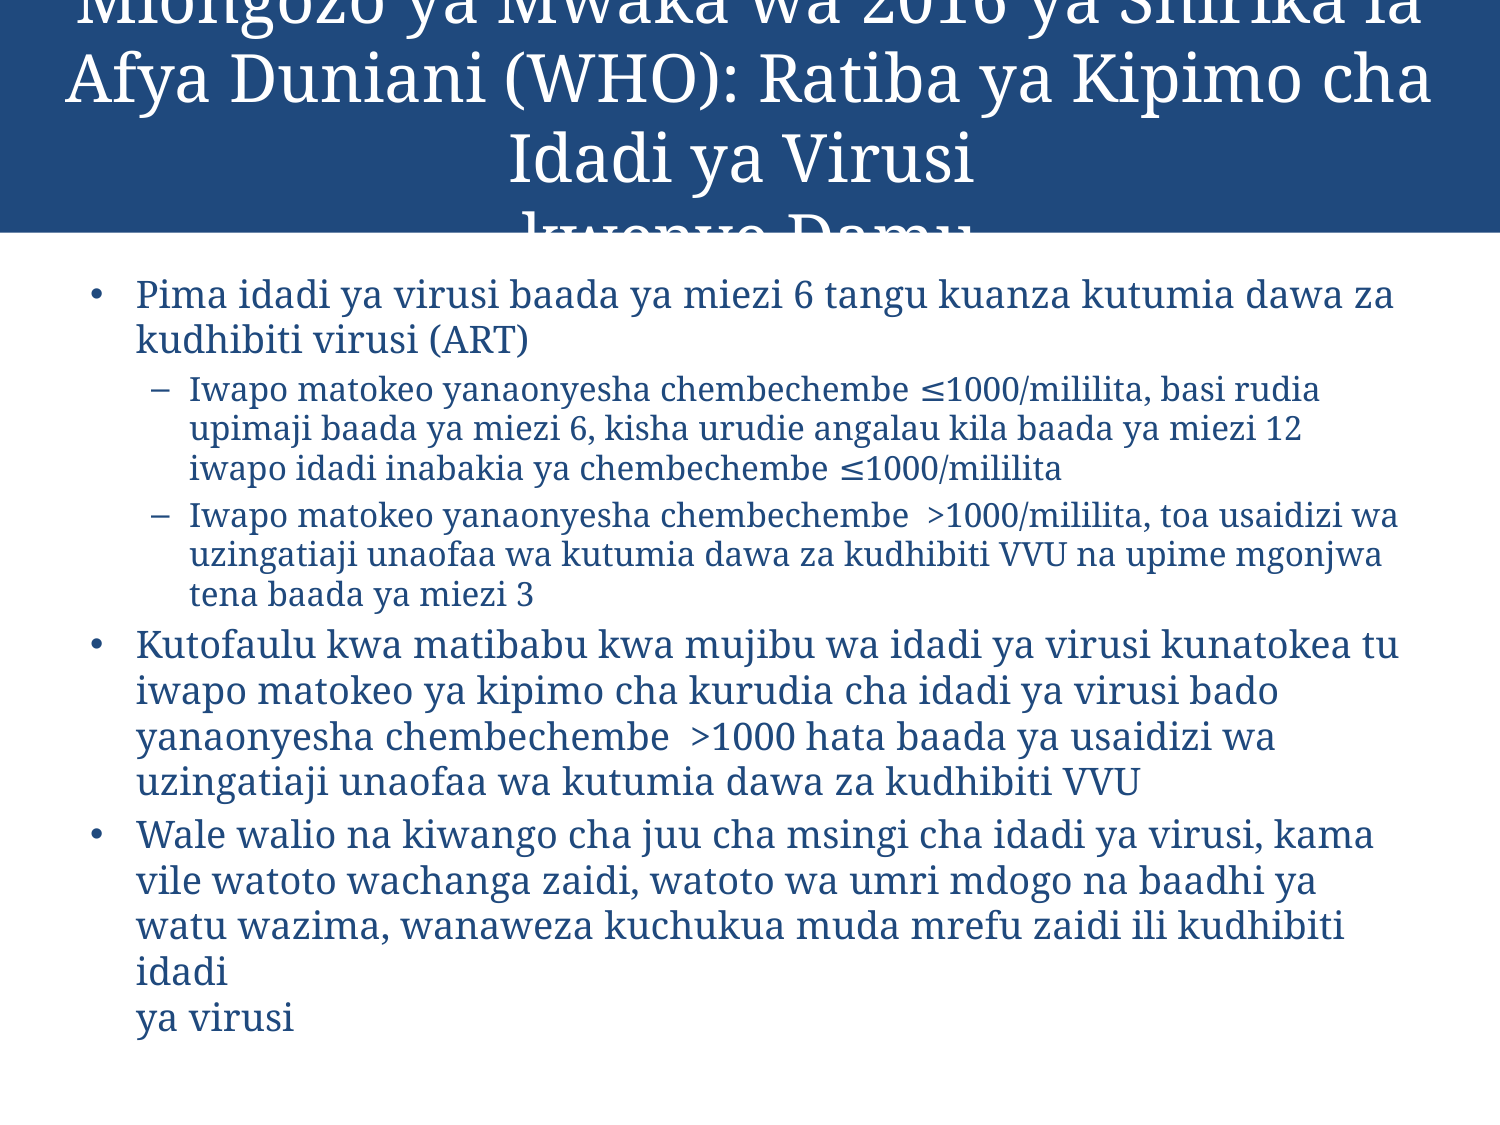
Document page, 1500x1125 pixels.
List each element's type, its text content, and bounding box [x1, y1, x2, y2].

title Miongozo ya Mwaka wa 2016 ya Shirika la Afya Duniani (WHO): Ratiba ya Kipimo cha Idadi ya Virusi kwenye Damu [0, 0, 1500, 233]
list Pima idadi ya virusi baada ya miezi 6 tangu kuanza kutumia dawa za kudhibiti virusi (ART) Iwapo matokeo yanaonyesha chembechembe ≤1000/mililita, basi rudia upimaji baada ya miezi 6, kisha urudie angalau kila baada ya miezi 12 iwapo idadi inabakia ya chembechembe ≤1000/mililita Iwapo matokeo yanaonyesha chembechembe >1000/mililita, toa usaidizi wa uzingatiaji unaofaa wa kutumia dawa za kudhibiti VVU na upime mgonjwa tena baada ya miezi 3 Kutofaulu kwa matibabu kwa mujibu wa idadi ya virusi kunatokea tu iwapo matokeo ya kipimo cha kurudia cha idadi ya virusi bado yanaonyesha chembechembe >1000 hata baada ya usaidizi wa uzingatiaji unaofaa wa kutumia dawa za kudhibiti VVU Wale walio na kiwango cha juu cha msingi cha idadi ya virusi, kama vile watoto wachanga zaidi, watoto wa umri mdogo na baadhi ya watu wazima, wanaweza kuchukua muda mrefu zaidi ili kudhibiti idadi ya virusi [75, 262, 1425, 1063]
